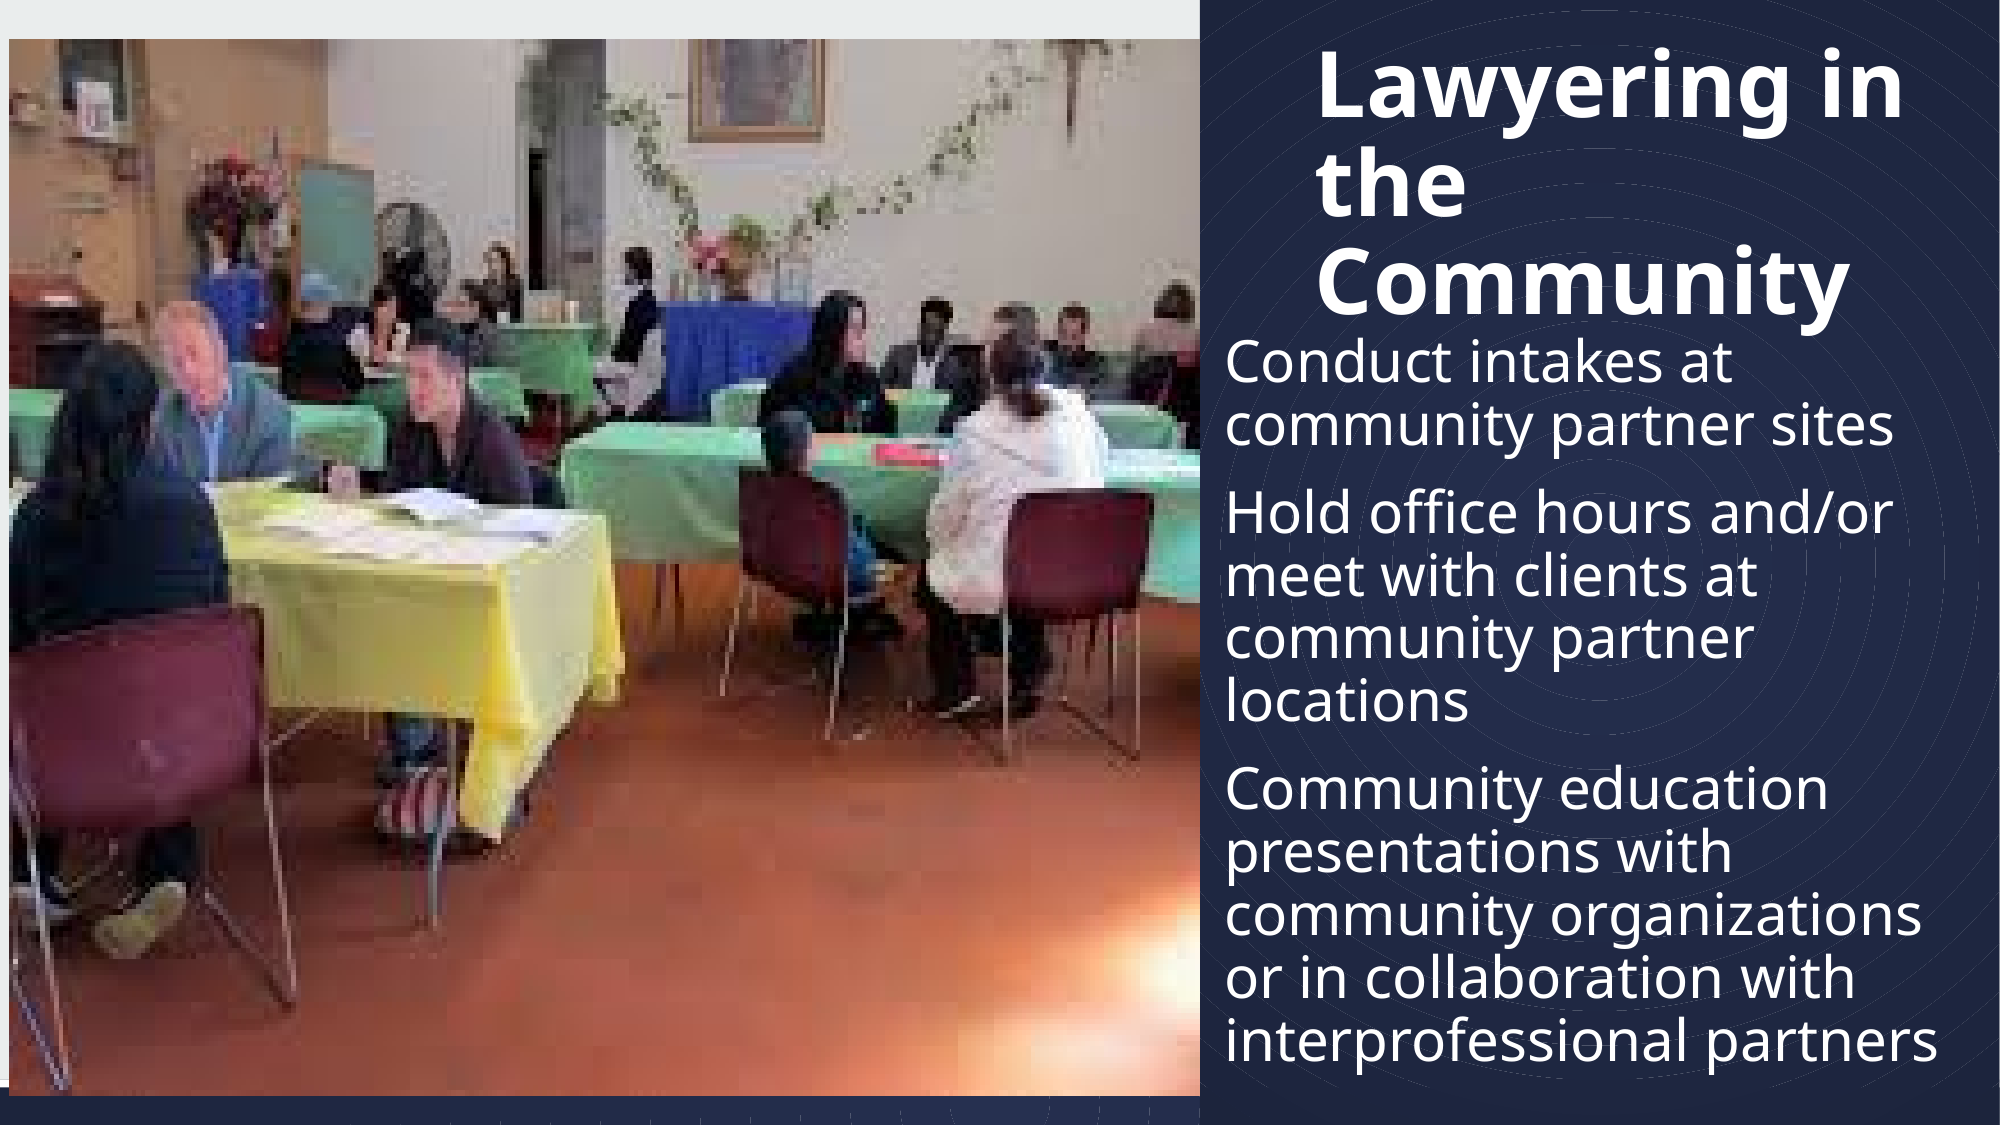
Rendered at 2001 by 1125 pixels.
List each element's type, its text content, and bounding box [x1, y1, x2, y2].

picture [0, 0, 1201, 1125]
title Lawyering in the Community [1299, 0, 1957, 324]
list Conduct intakes at community partner sites Hold office hours and/or meet with clients at community partner locations Community education presentations with community organizations or in collaboration with interprofessional partners [1209, 324, 2000, 1125]
